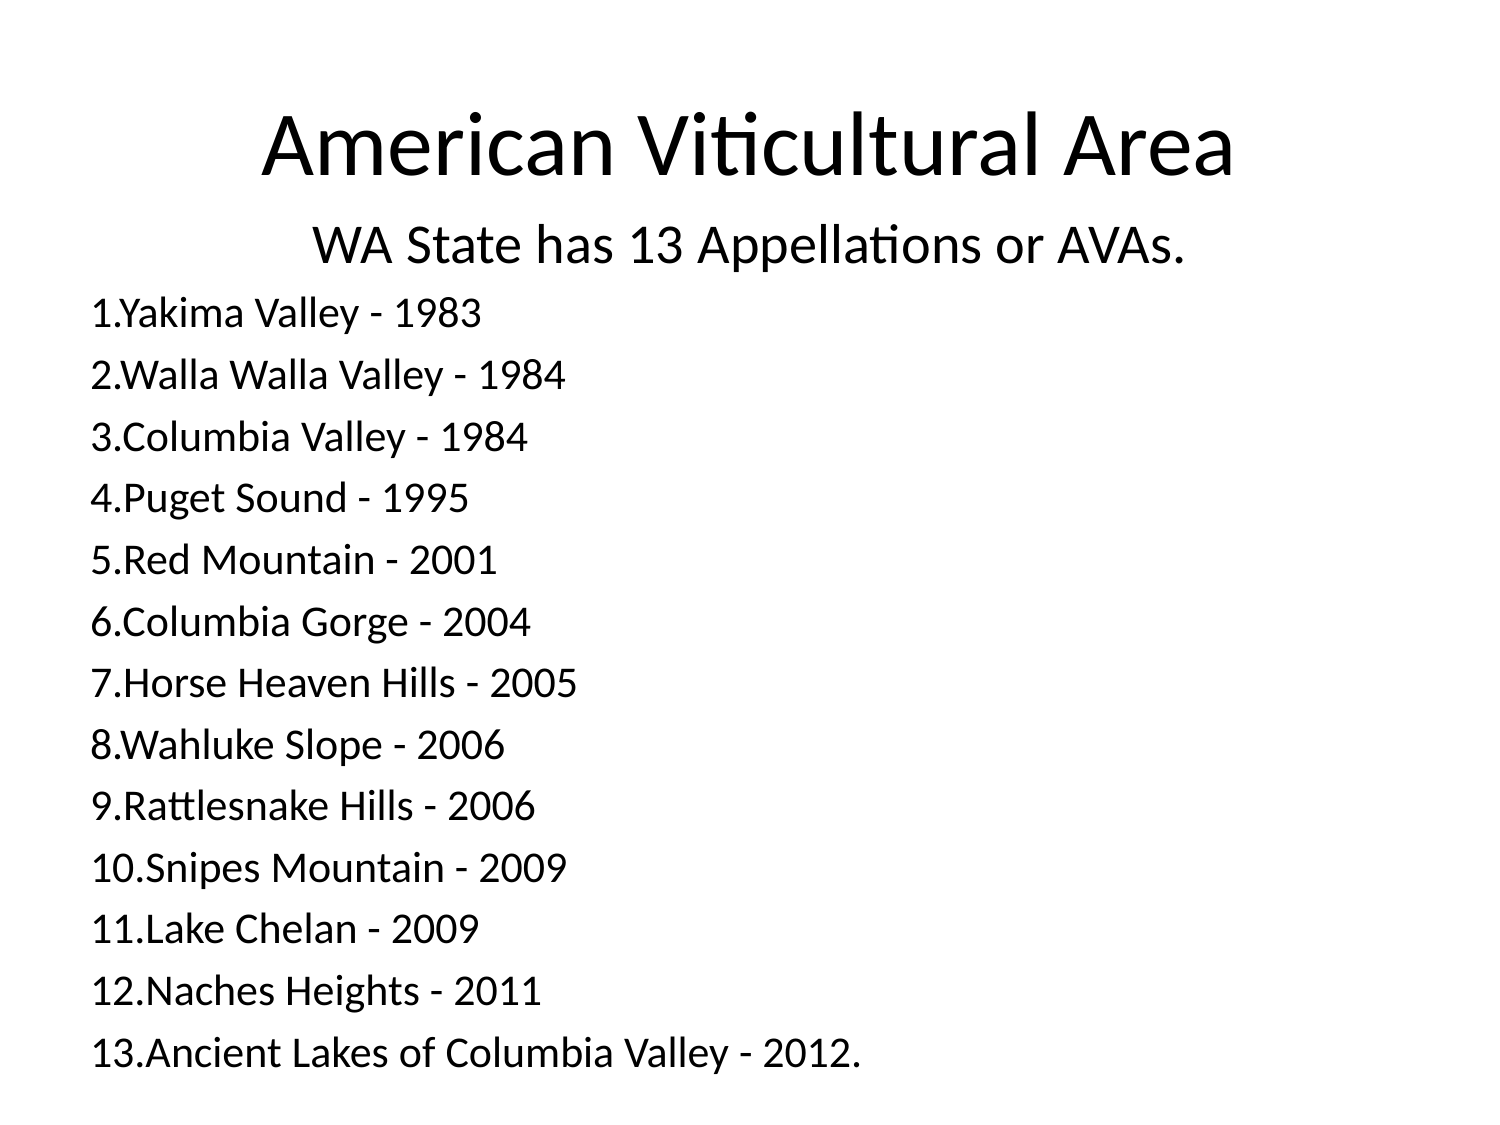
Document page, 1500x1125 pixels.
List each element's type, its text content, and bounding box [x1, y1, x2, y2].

title American Viticultural Area [75, 45, 1425, 200]
list WA State has 13 Appellations or AVAs. 1.Yakima Valley - 1983 2.Walla Walla Valley - 1984 3.Columbia Valley - 1984 4.Puget Sound - 1995 5.Red Mountain - 2001 6.Columbia Gorge - 2004 7.Horse Heaven Hills - 2005 8.Wahluke Slope - 2006 9.Rattlesnake Hills - 2006 10.Snipes Mountain - 2009 11.Lake Chelan - 2009 12.Naches Heights - 2011 13.Ancient Lakes of Columbia Valley - 2012. [75, 200, 1425, 1088]
